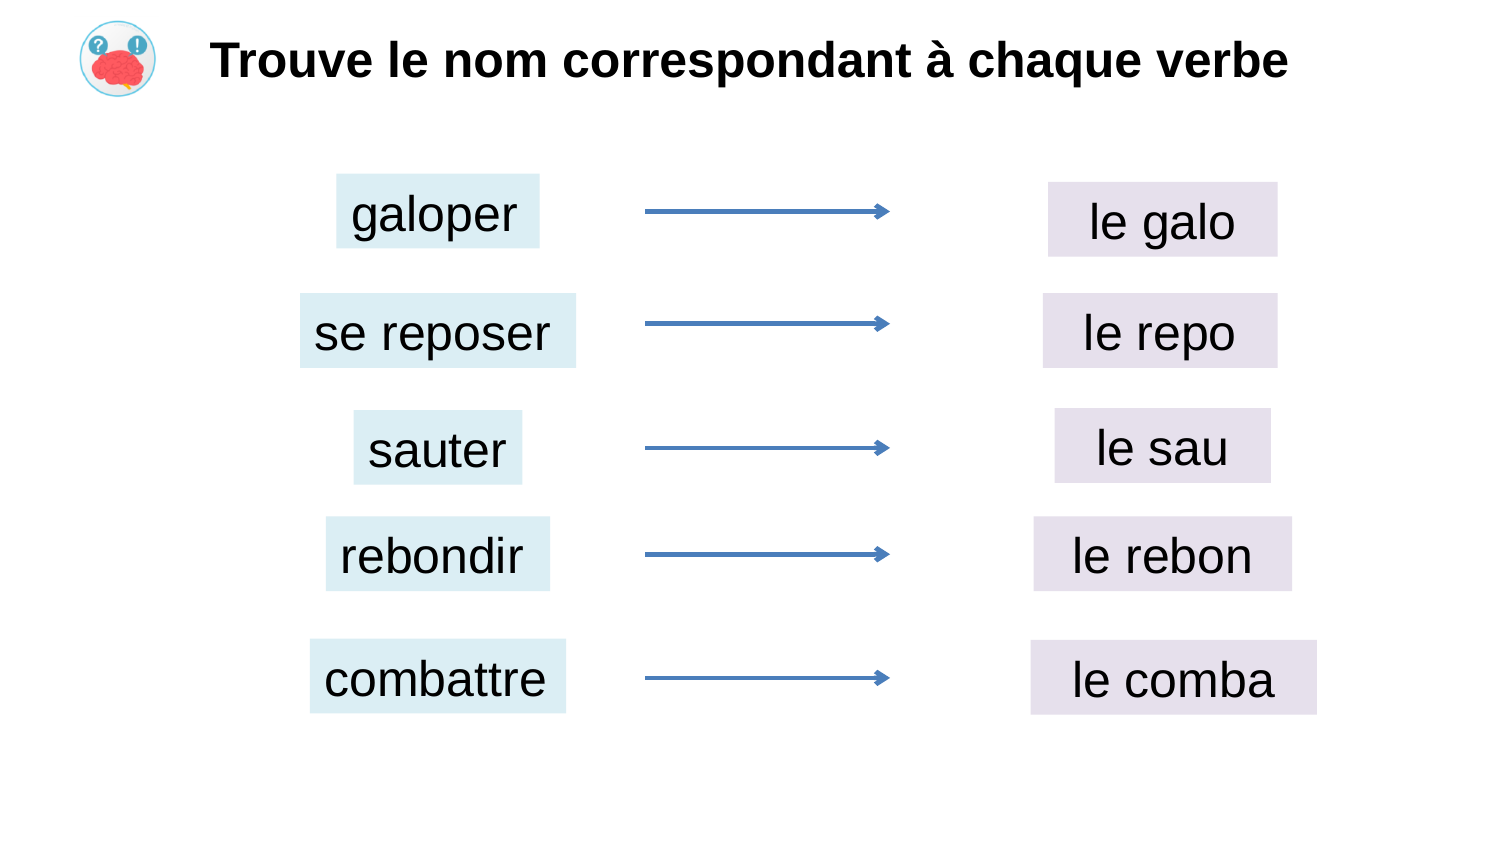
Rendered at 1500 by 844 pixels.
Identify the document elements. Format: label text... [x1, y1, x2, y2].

text_box le repo [1042, 293, 1278, 368]
picture [74, 16, 159, 100]
text_box sauter [353, 410, 523, 485]
text_box Trouve le nom correspondant à chaque verbe [194, 20, 1341, 95]
text_box le galo [1048, 181, 1278, 257]
text_box combattre [309, 638, 567, 714]
text_box le sau [1054, 408, 1271, 483]
text_box se reposer [300, 293, 577, 368]
text_box galoper [336, 173, 540, 249]
text_box le comba [1030, 639, 1317, 715]
text_box le rebon [1033, 516, 1293, 592]
text_box rebondir [325, 516, 551, 592]
